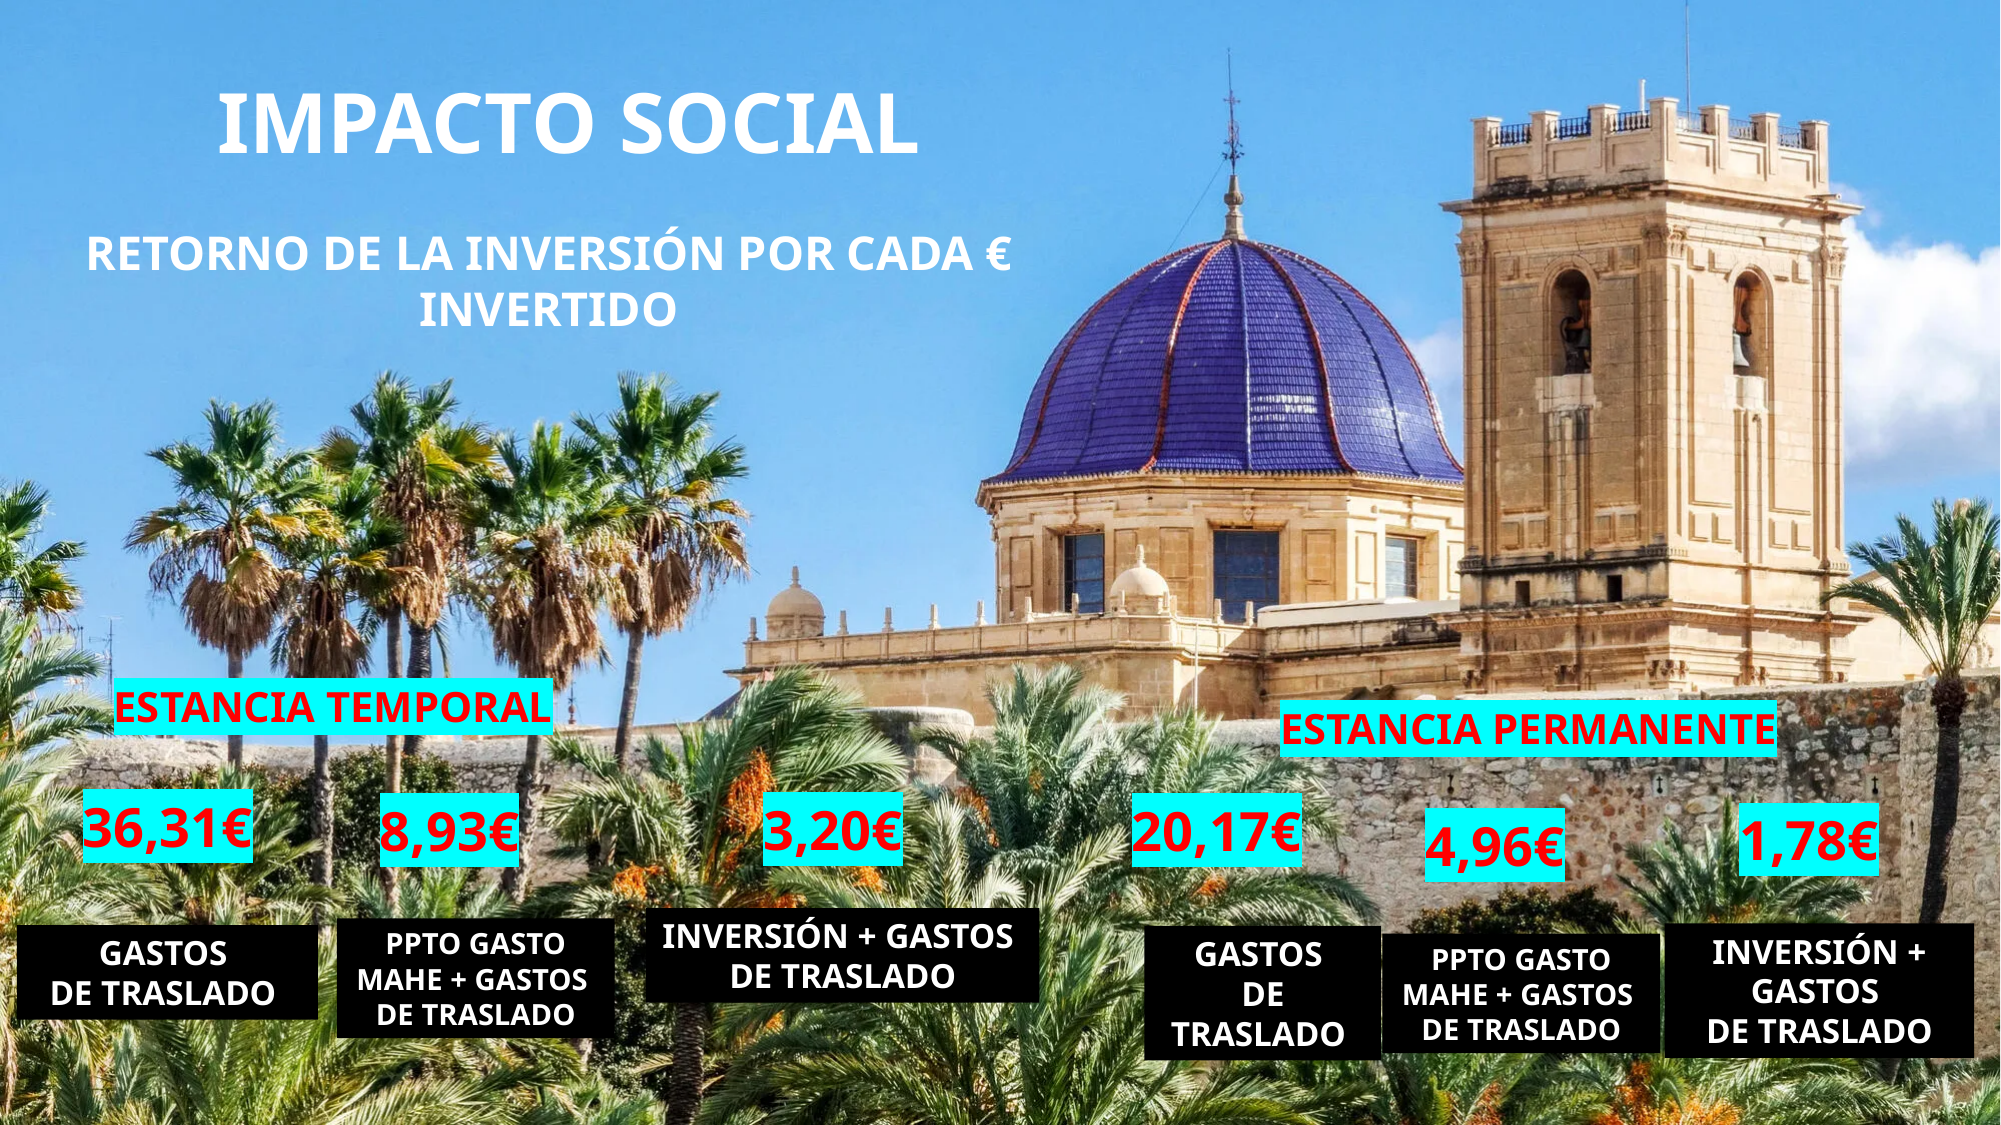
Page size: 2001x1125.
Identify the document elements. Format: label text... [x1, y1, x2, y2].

text_box 1,78€ [1618, 799, 2000, 879]
text_box PPTO GASTO MAHE + GASTOS DE TRASLADO [1382, 933, 1661, 1054]
text_box GASTOS DE TRASLADO [16, 925, 318, 1020]
text_box 3,20€ [642, 788, 1024, 869]
text_box ESTANCIA PERMANENTE [1262, 695, 1795, 757]
text_box INVERSIÓN + GASTOS DE TRASLADO [1664, 923, 1975, 1058]
text_box 36,31€ [67, 785, 450, 866]
picture [0, 0, 2001, 1125]
text_box GASTOS DE TRASLADO [1144, 925, 1381, 1061]
text_box IMPACTO SOCIAL [202, 62, 958, 178]
text_box INVERSIÓN + GASTOS DE TRASLADO [646, 908, 1040, 1003]
text_box 8,93€ [364, 789, 747, 870]
text_box PPTO GASTO MAHE + GASTOS DE TRASLADO [336, 918, 615, 1039]
text_box 4,96€ [1410, 804, 1793, 885]
text_box ESTANCIA TEMPORAL [90, 673, 576, 789]
text_box 20,17€ [1117, 789, 1476, 870]
text_box RETORNO DE LA INVERSIÓN POR CADA € INVERTIDO [58, 216, 1040, 344]
